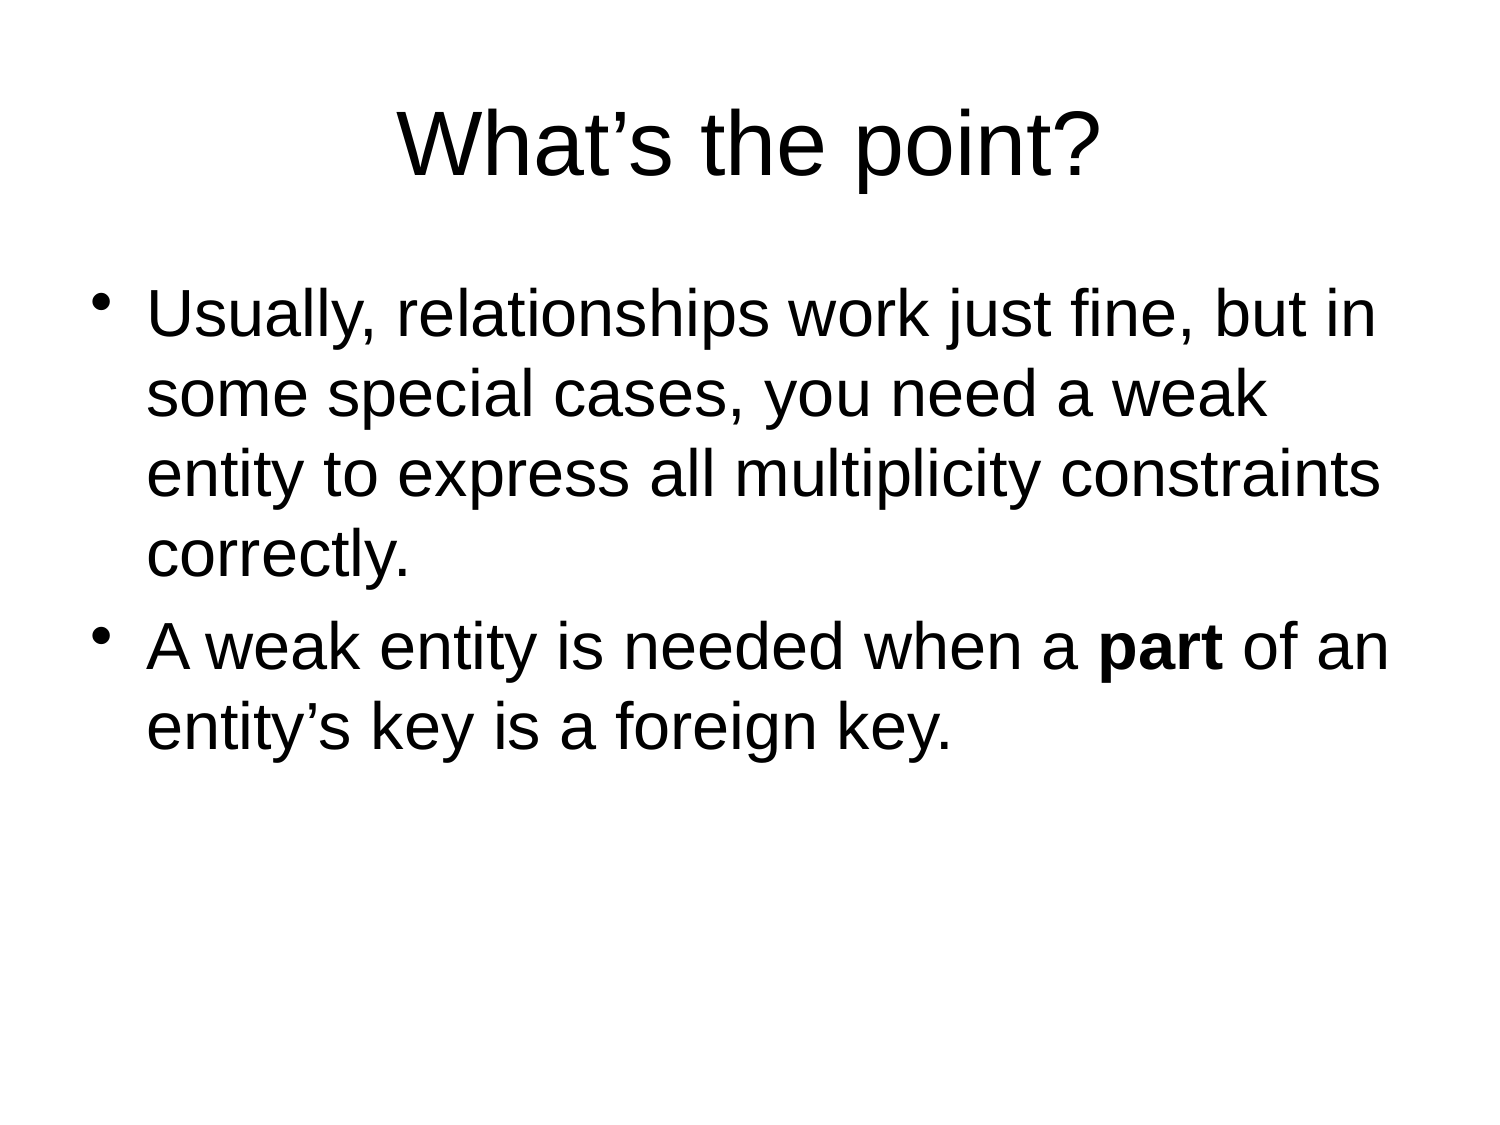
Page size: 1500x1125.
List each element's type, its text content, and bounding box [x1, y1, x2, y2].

title What’s the point? [75, 45, 1425, 233]
list Usually, relationships work just fine, but in some special cases, you need a weak entity to express all multiplicity constraints correctly. A weak entity is needed when a part of an entity’s key is a foreign key. [75, 262, 1425, 1005]
